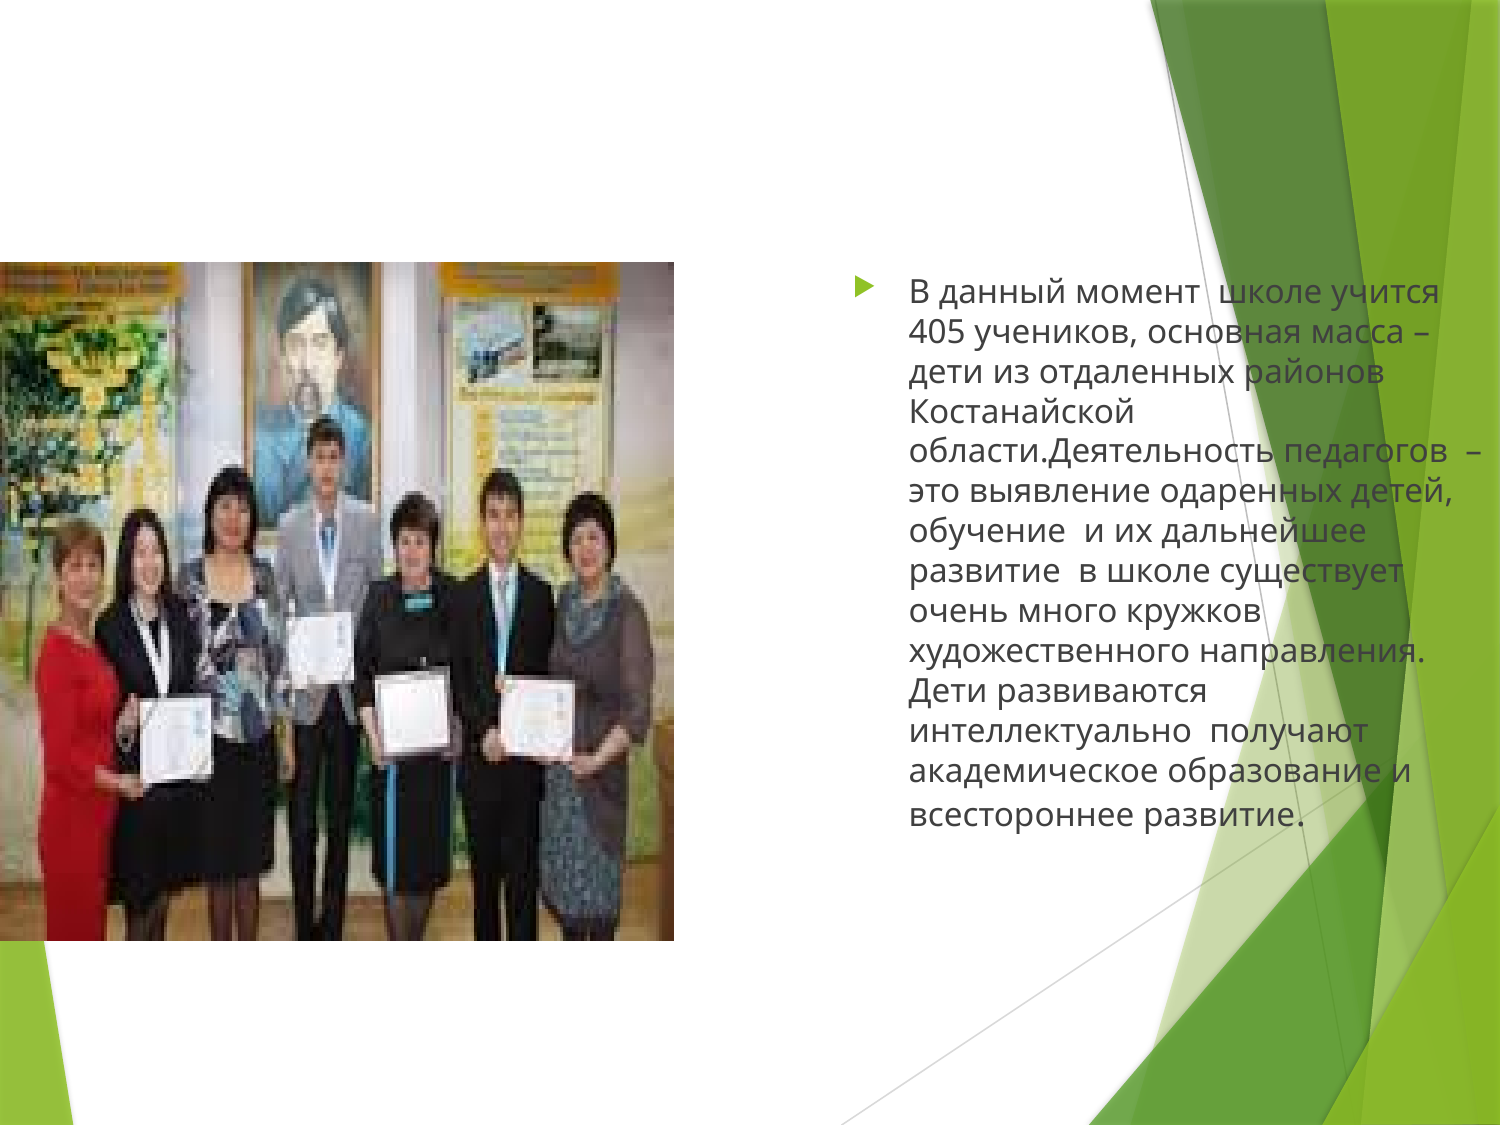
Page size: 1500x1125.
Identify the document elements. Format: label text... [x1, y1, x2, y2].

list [0, 261, 674, 941]
list В данный момент школе учится 405 учеников, основная масса – дети из отдаленных районов Костанайской области.Деятельность педагогов – это выявление одаренных детей, обучение и их дальнейшее развитие в школе существует очень много кружков художественного направления. Дети развиваются интеллектуально получают академическое образование и всестороннее развитие. [837, 262, 1500, 1006]
